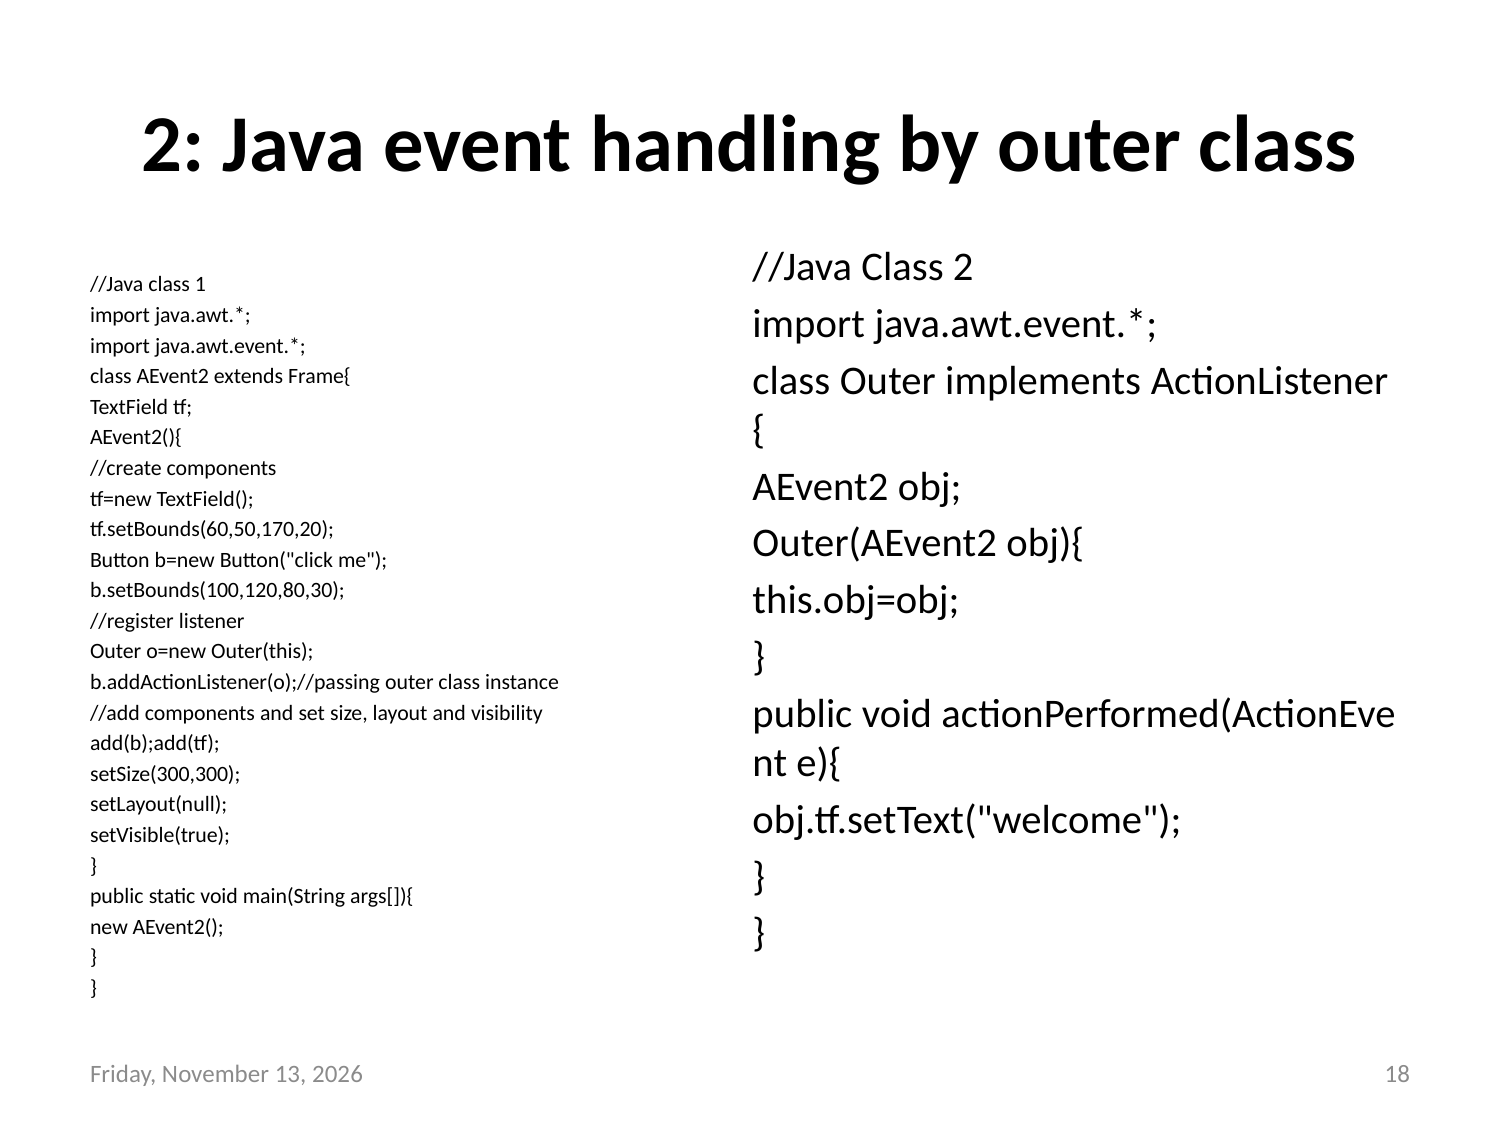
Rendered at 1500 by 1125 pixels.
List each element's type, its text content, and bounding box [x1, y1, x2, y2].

slide_number 18 [1074, 1042, 1425, 1103]
list //Java class 1 import java.awt.*; import java.awt.event.*; class AEvent2 extends Frame{ TextField tf; AEvent2(){ //create components tf=new TextField(); tf.setBounds(60,50,170,20); Button b=new Button("click me"); b.setBounds(100,120,80,30); //register listener Outer o=new Outer(this); b.addActionListener(o);//passing outer class instance //add components and set size, layout and visibility add(b);add(tf); setSize(300,300); setLayout(null); setVisible(true); } public static void main(String args[]){ new AEvent2(); } } [75, 262, 750, 1005]
title 2: Java event handling by outer class [75, 45, 1425, 233]
text_box //Java Class 2 import java.awt.event.*; class Outer implements ActionListener{ AEvent2 obj; Outer(AEvent2 obj){ this.obj=obj; } public void actionPerformed(ActionEvent e){ obj.tf.setText("welcome"); } } [737, 232, 1413, 975]
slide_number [75, 1042, 425, 1103]
